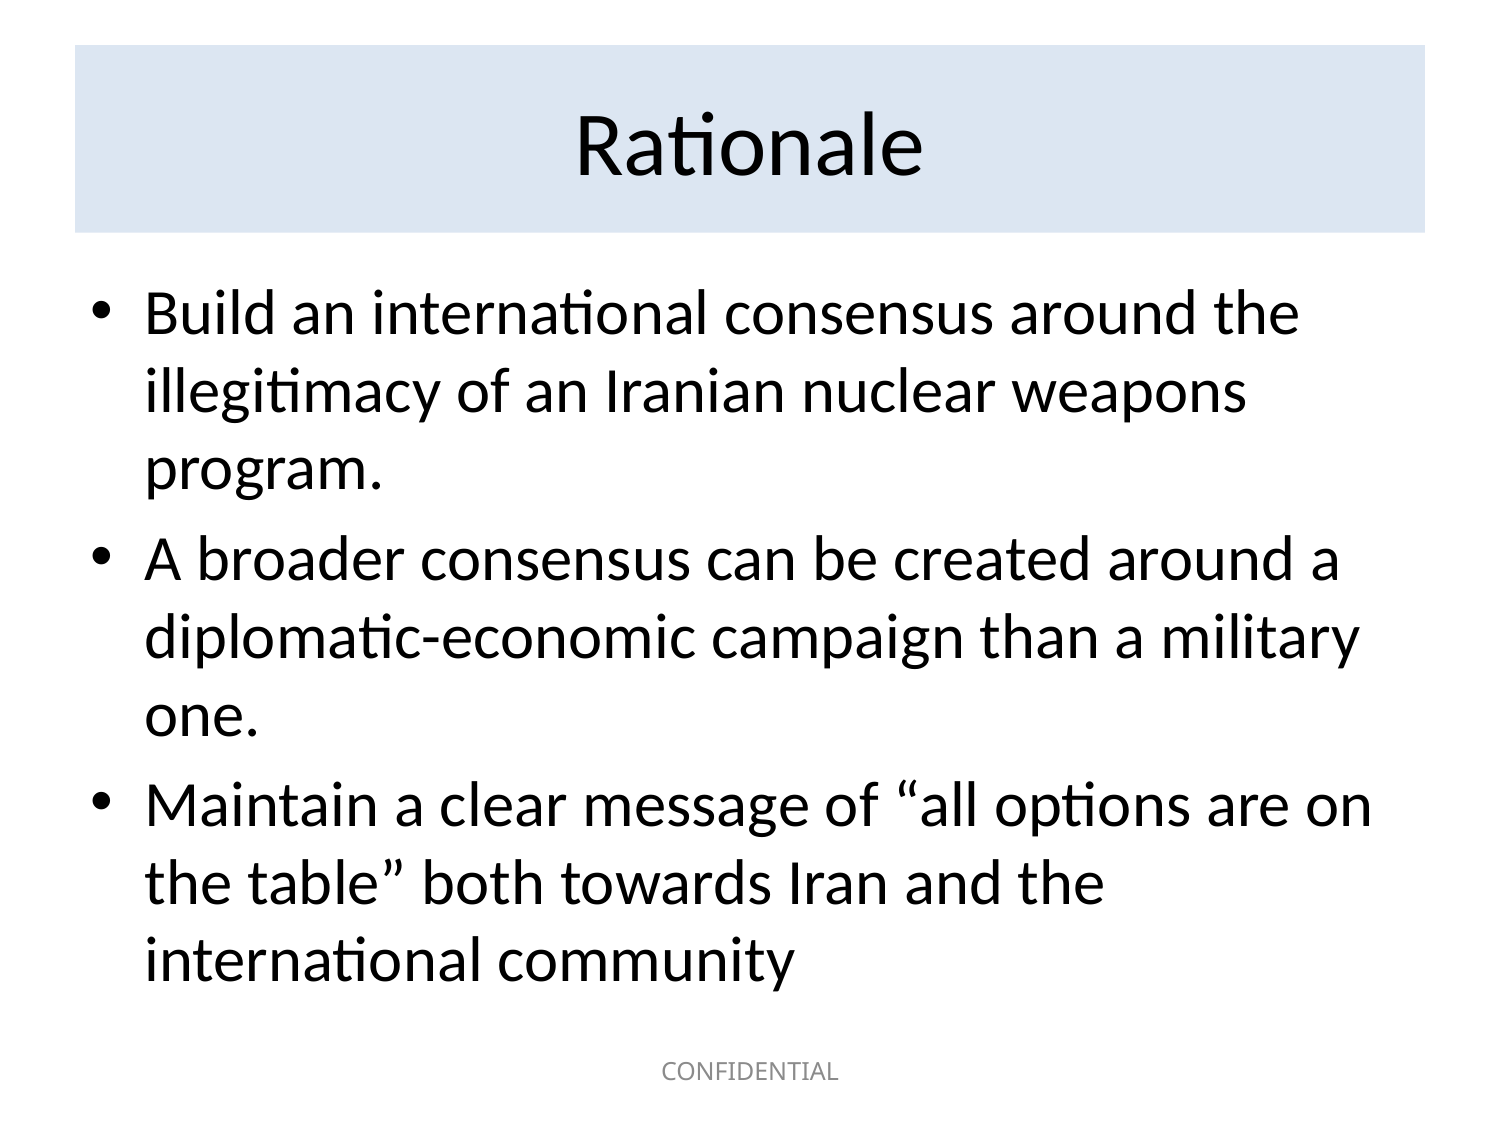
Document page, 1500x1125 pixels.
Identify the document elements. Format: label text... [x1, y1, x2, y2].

list Build an international consensus around the illegitimacy of an Iranian nuclear weapons program. A broader consensus can be created around a diplomatic-economic campaign than a military one. Maintain a clear message of “all options are on the table” both towards Iran and the international community [75, 262, 1425, 1005]
footer CONFIDENTIAL [512, 1042, 988, 1103]
title Rationale [75, 45, 1425, 233]
